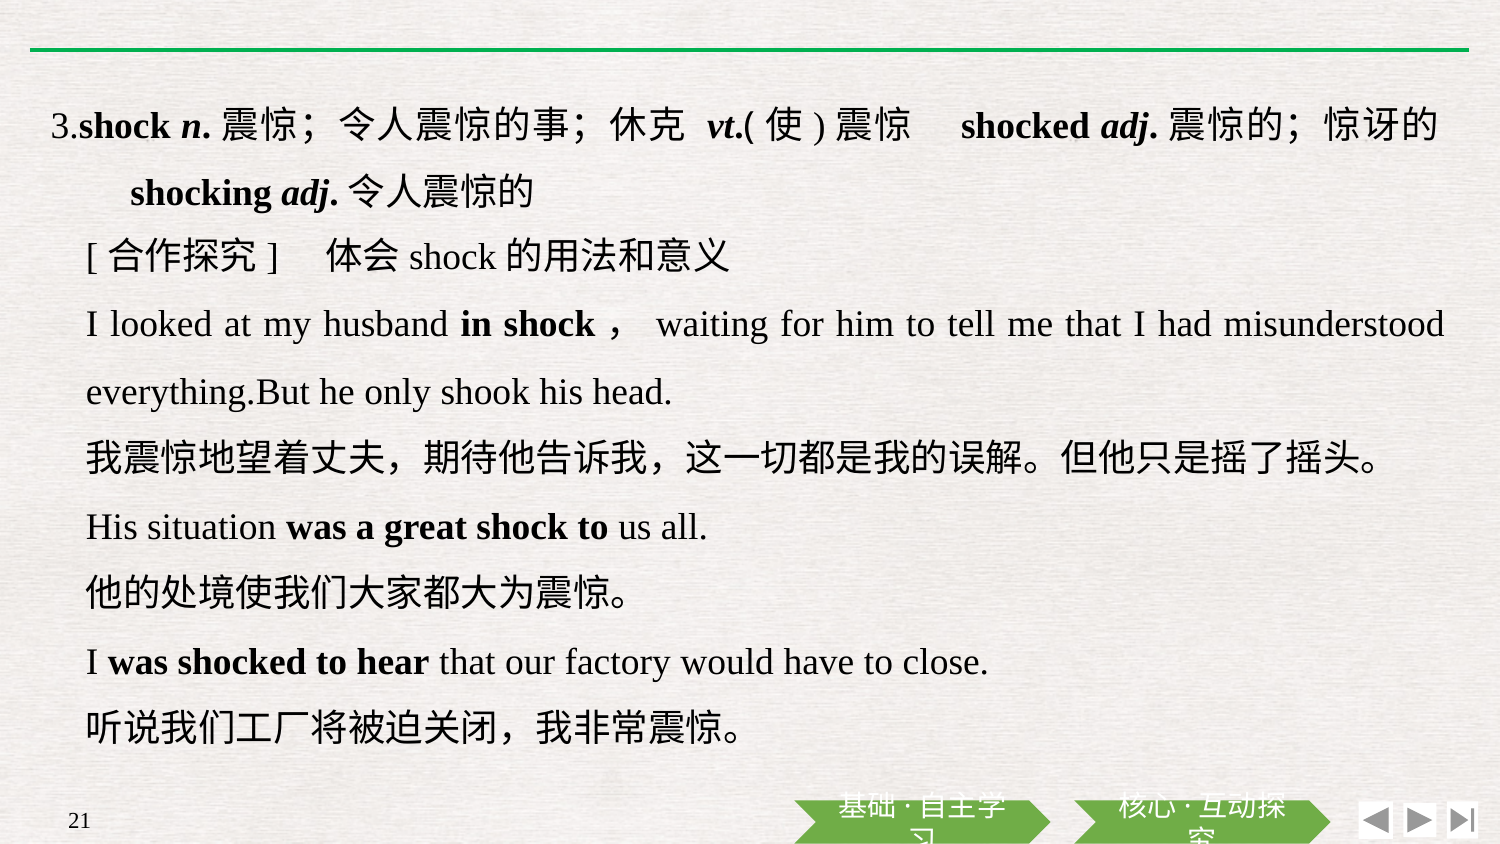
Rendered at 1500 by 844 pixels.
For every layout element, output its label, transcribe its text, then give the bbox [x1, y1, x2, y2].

text_box [合作探究] 体会shock的用法和意义 I looked at my husband in shock，waiting for him to tell me that I had misunderstood everything.But he only shook his head. 我震惊地望着丈夫，期待他告诉我，这一切都是我的误解。但他只是摇了摇头。 His situation was a great shock to us all. 他的处境使我们大家都大为震惊。 I was shocked to hear that our factory would have to close. 听说我们工厂将被迫关闭，我非常震惊。 [74, 203, 1458, 755]
picture [0, 0, 1500, 844]
text_box 3.shock n.震惊；令人震惊的事；休克 vt.(使)震惊 shocked adj.震惊的；惊讶的 shocking adj.令人震惊的 [39, 72, 1450, 219]
